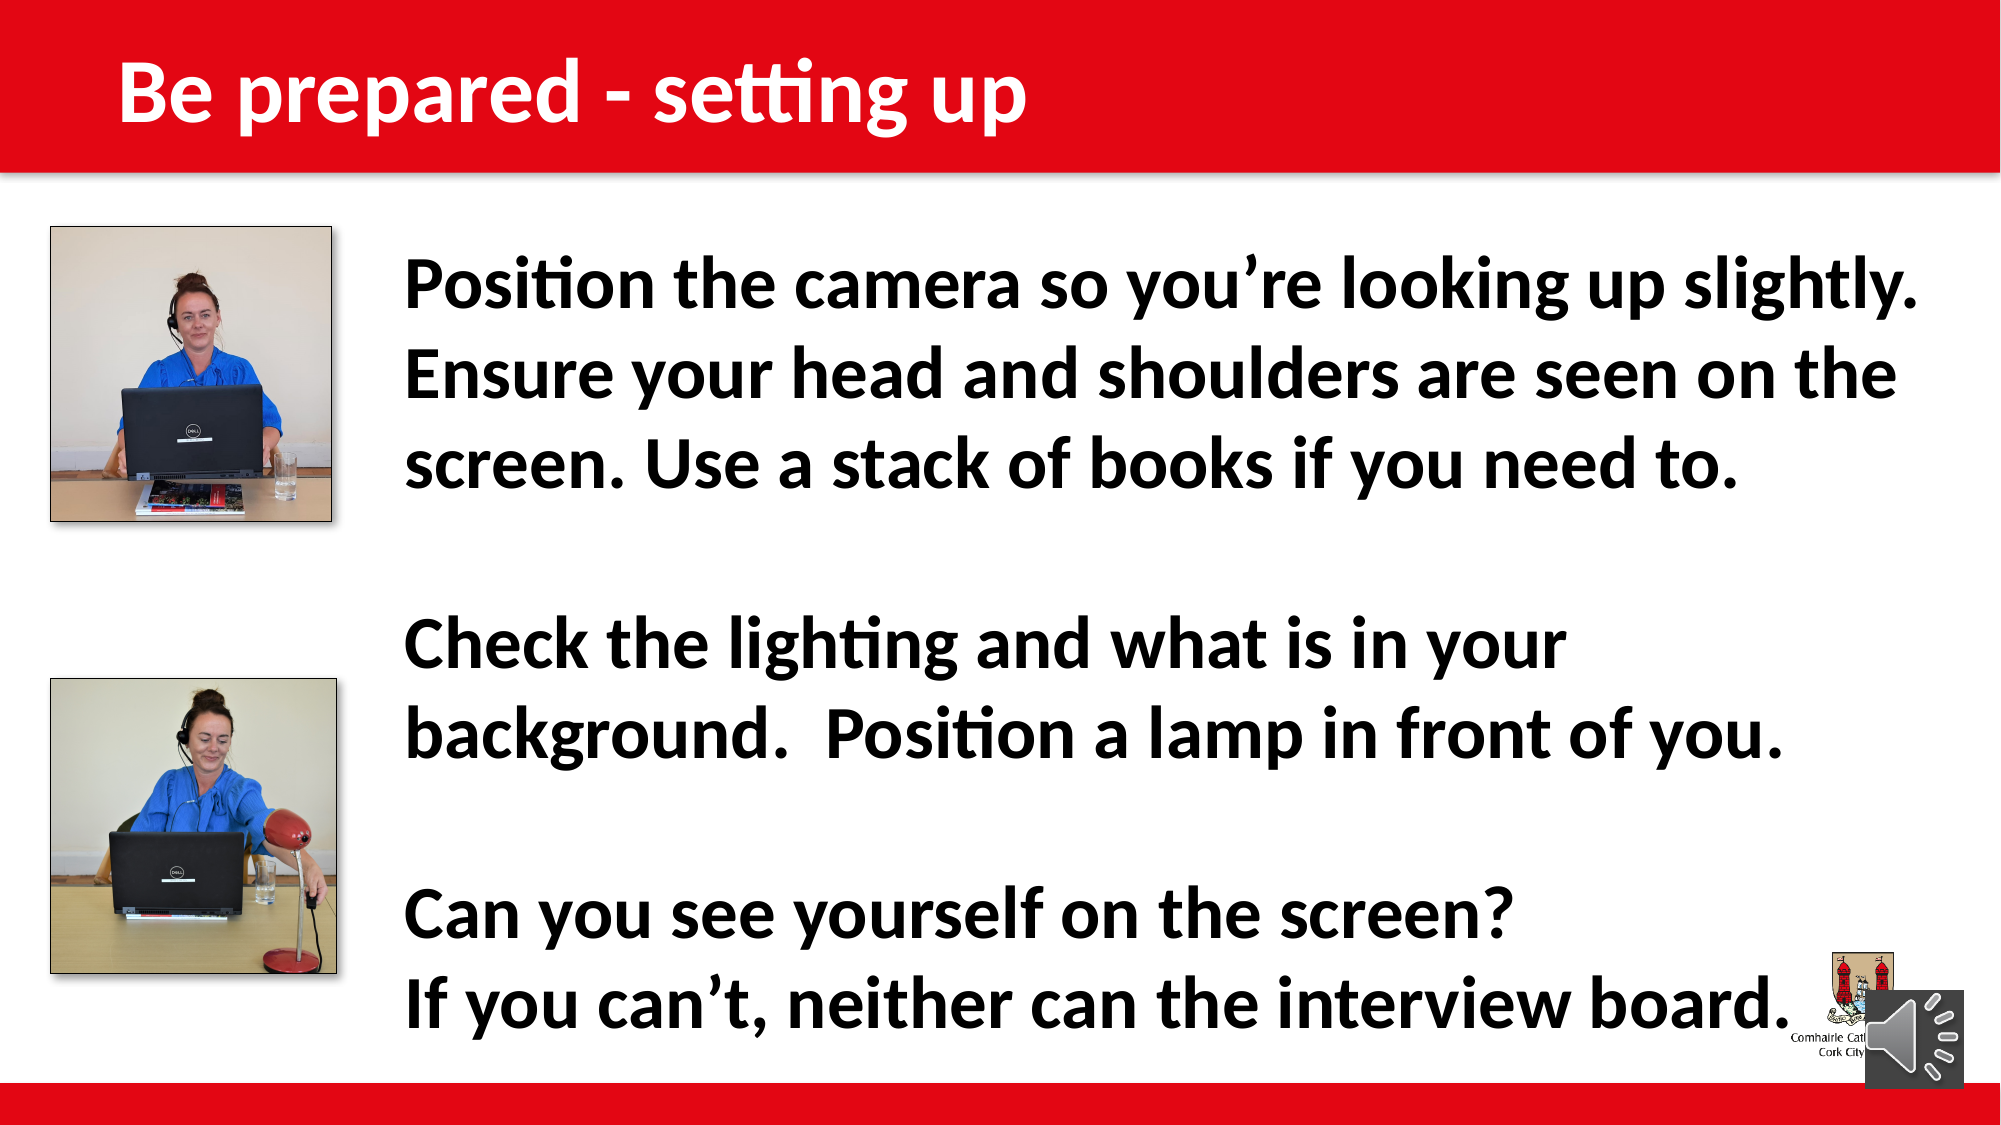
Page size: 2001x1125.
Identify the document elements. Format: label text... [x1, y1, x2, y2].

title Be prepared - setting up [102, 22, 1803, 265]
picture [49, 678, 337, 974]
text_box Position the camera so you’re looking up slightly. Ensure your head and shoulders are seen on the screen. Use a stack of books if you need to. Check the lighting and what is in your background. Position a lamp in front of you. Can you see yourself on the screen? If you can’t, neither can the interview board. [368, 226, 1969, 1052]
picture [1791, 989, 1965, 1090]
picture [49, 226, 333, 522]
